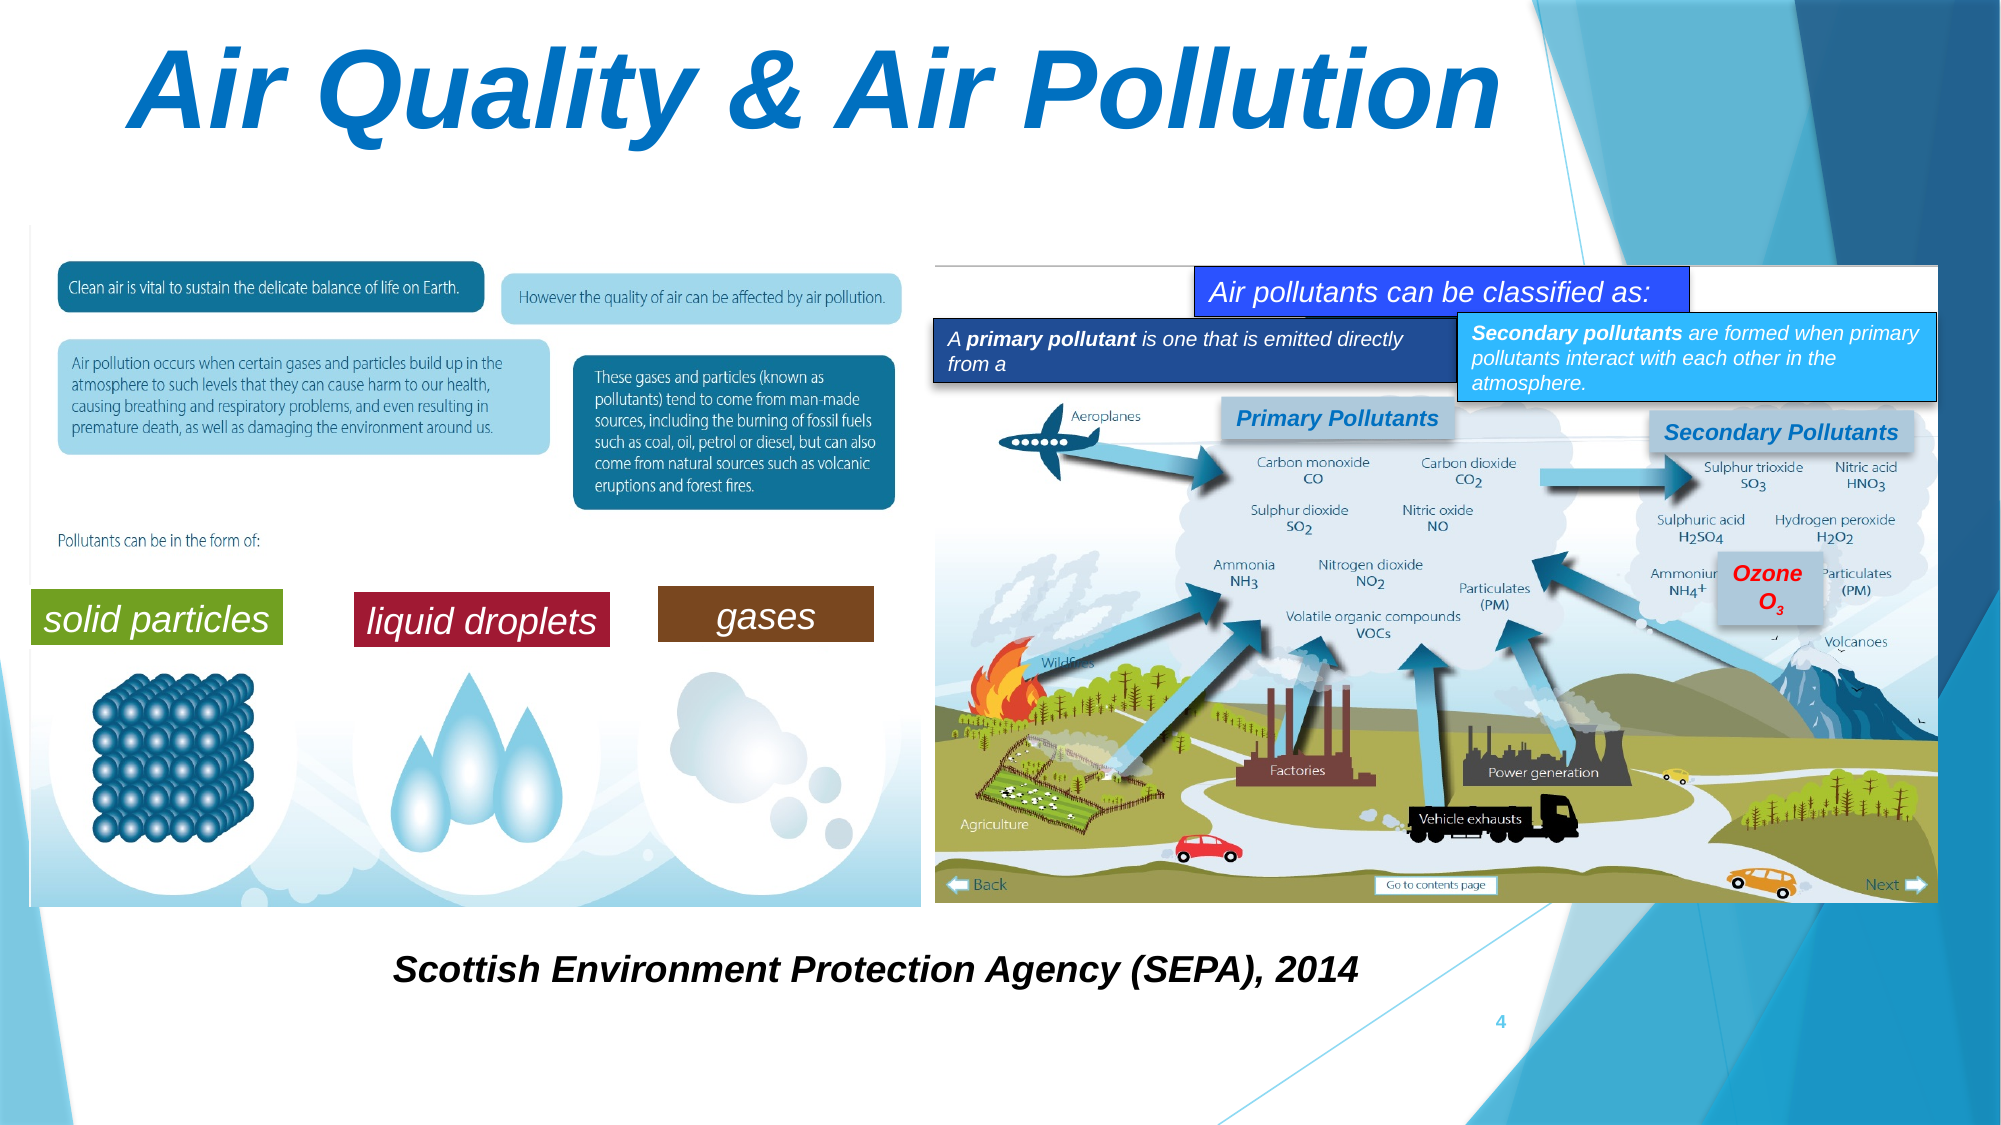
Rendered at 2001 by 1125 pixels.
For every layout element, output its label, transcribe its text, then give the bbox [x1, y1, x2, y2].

title Air Quality & Air Pollution [111, 8, 1522, 226]
slide_number 4 [1409, 991, 1522, 1051]
text_box Scottish Environment Protection Agency (SEPA), 2014 [378, 937, 1375, 998]
picture [25, 224, 926, 908]
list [935, 265, 1938, 904]
